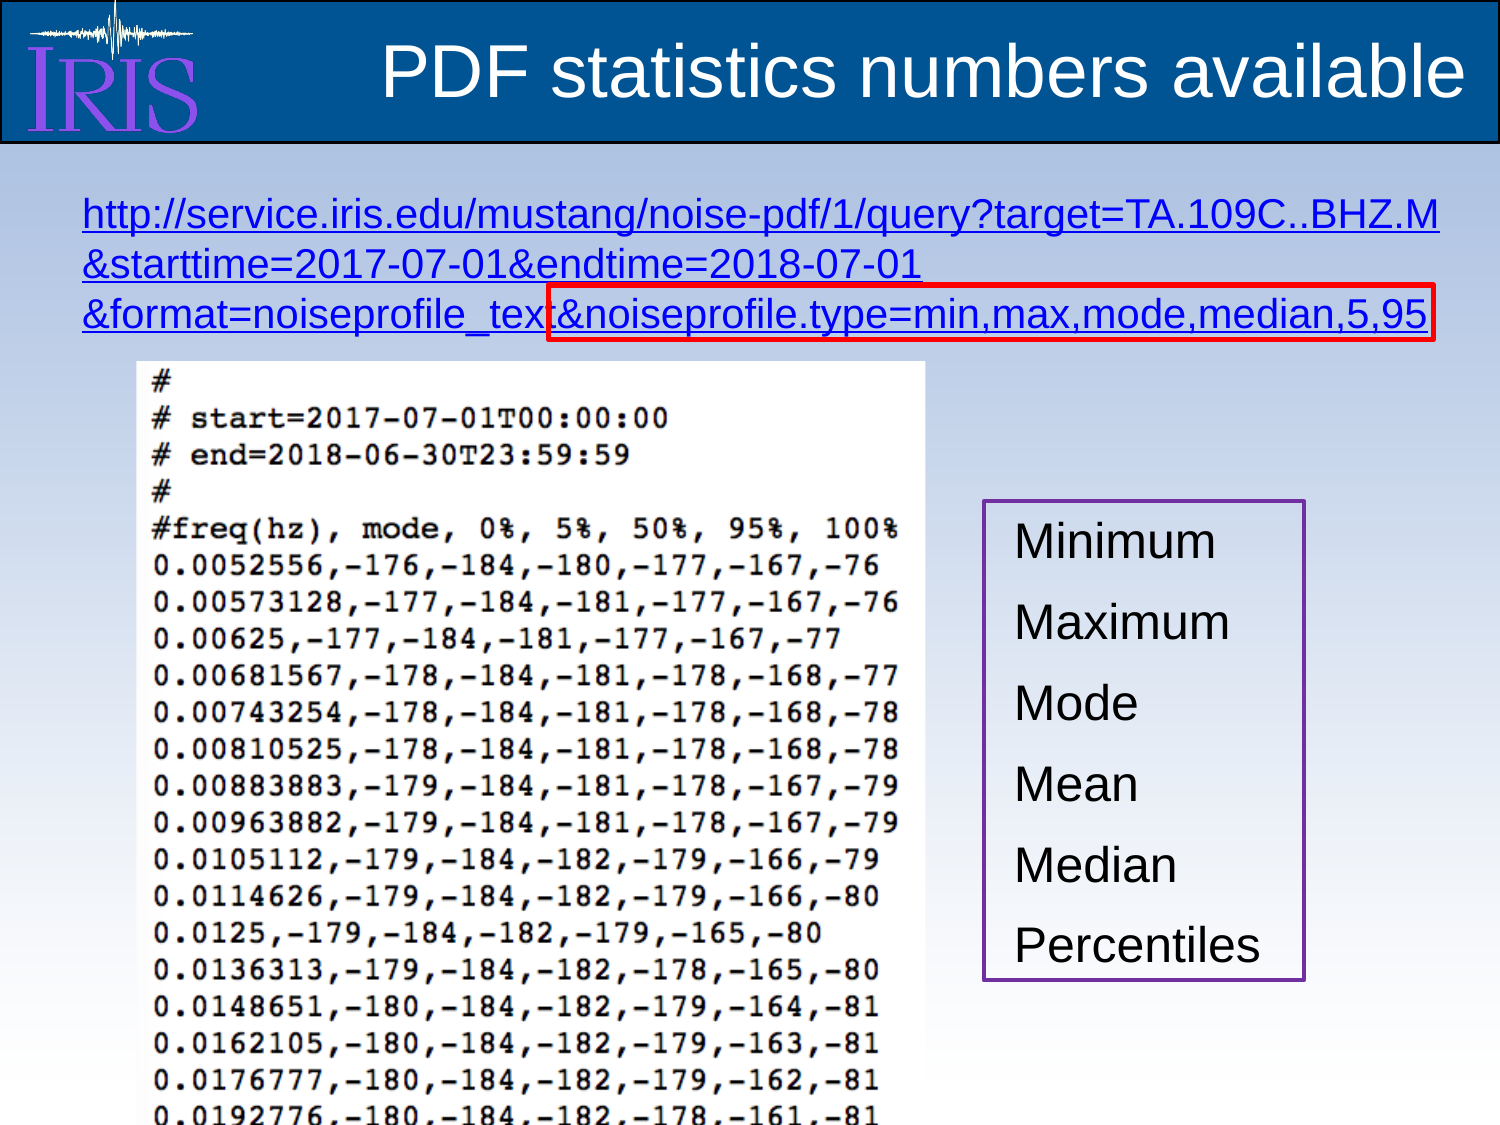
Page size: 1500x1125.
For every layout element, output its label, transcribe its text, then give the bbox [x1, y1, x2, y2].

picture [0, 144, 1500, 1125]
picture [28, 0, 197, 133]
text_box [548, 285, 1434, 340]
text_box Minimum Maximum Mode Mean Median Percentiles [983, 501, 1304, 981]
text_box PDF statistics numbers available [365, 14, 1484, 120]
text_box http://service.iris.edu/mustang/noise-pdf/1/query?target=TA.109C..BHZ.M &starttime=2017-07-01&endtime=2018-07-01 &format=noiseprofile_text&noiseprofile.type=min,max,mode,median,5,95 [67, 178, 1456, 344]
